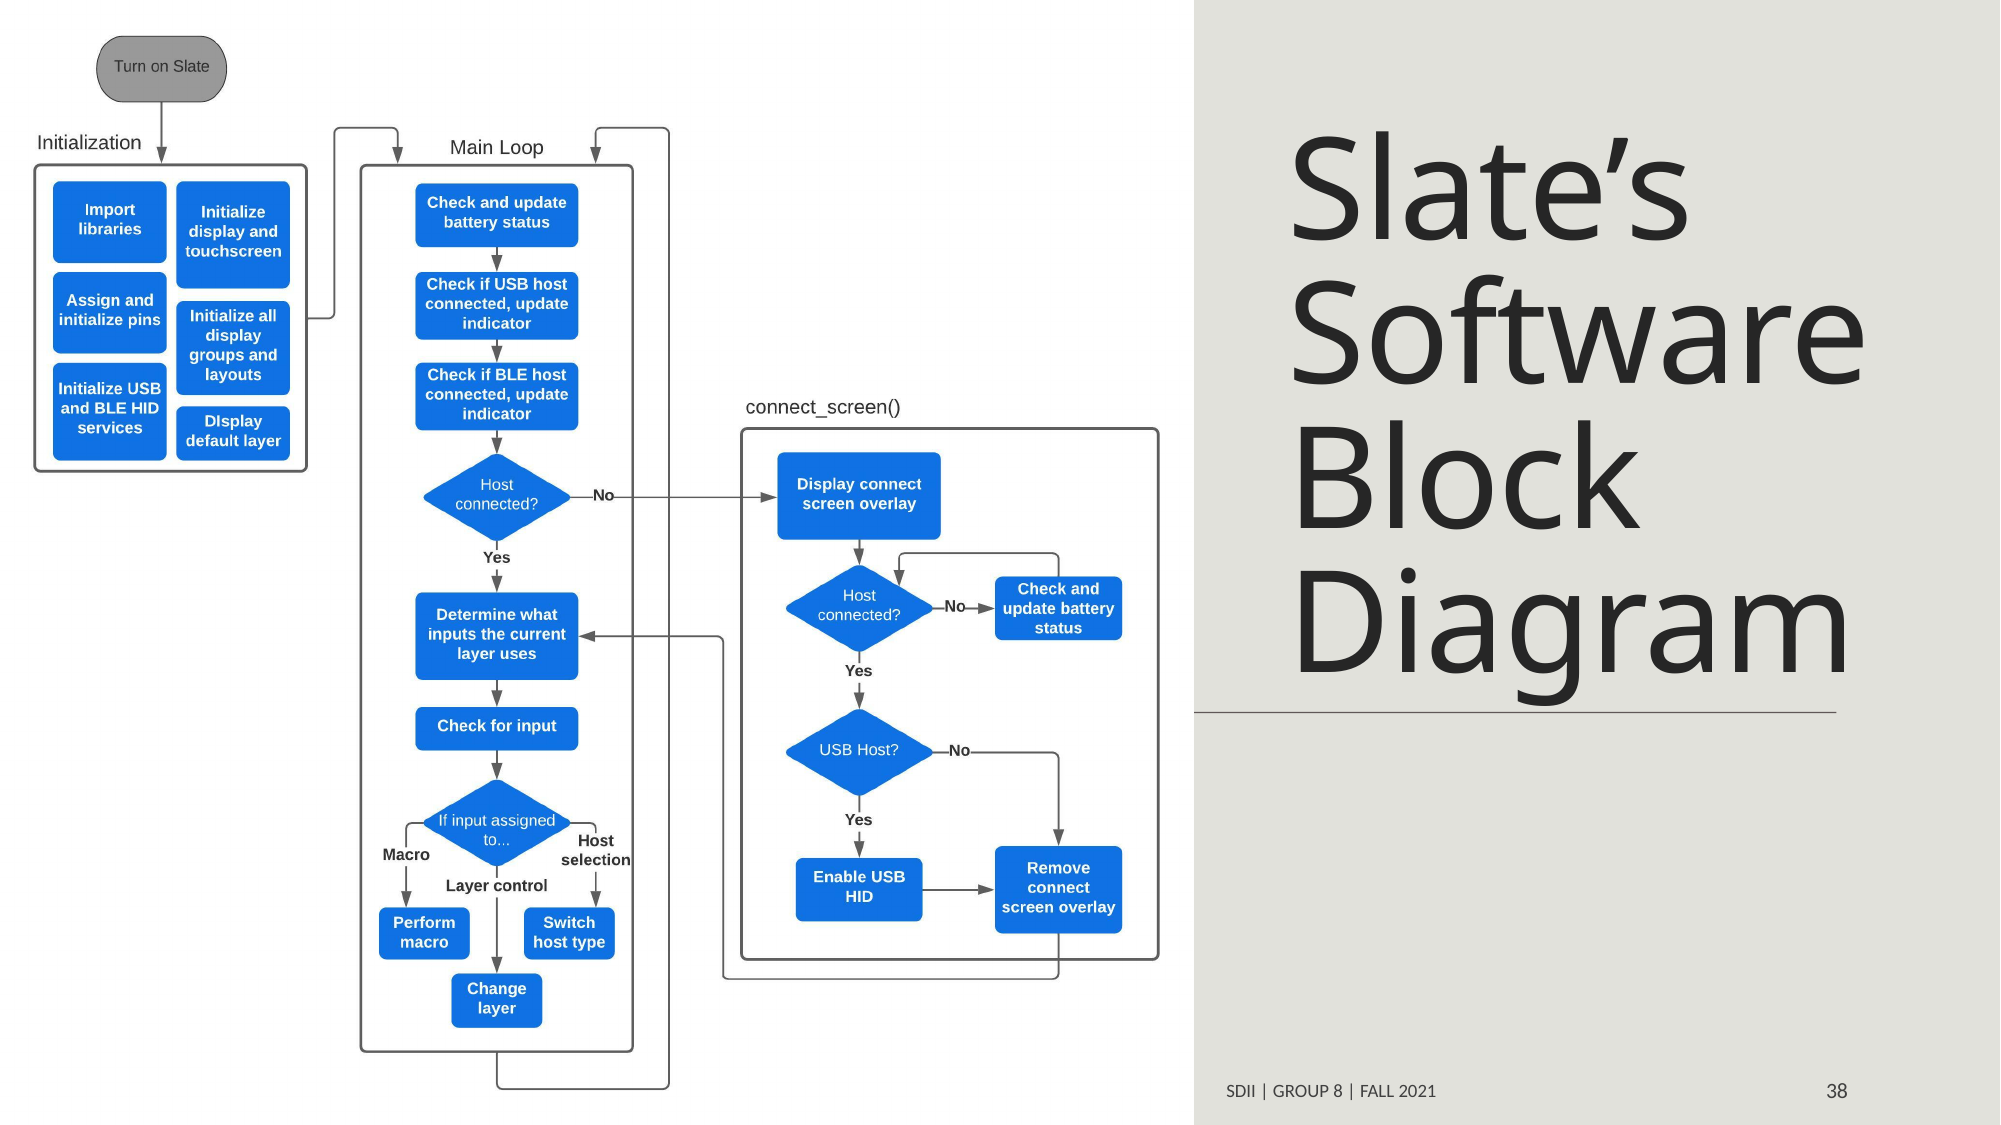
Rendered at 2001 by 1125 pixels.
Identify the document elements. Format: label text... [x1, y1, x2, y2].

picture [0, 0, 1195, 1125]
footer SDII | Group 8 | Fall 2021 [1211, 1059, 1769, 1120]
slide_number 38 [1769, 1059, 1864, 1120]
title Slate’s Software Block Diagram [1272, 104, 2000, 710]
text_box [1200, 0, 2000, 709]
text_box [1202, 710, 2000, 1125]
